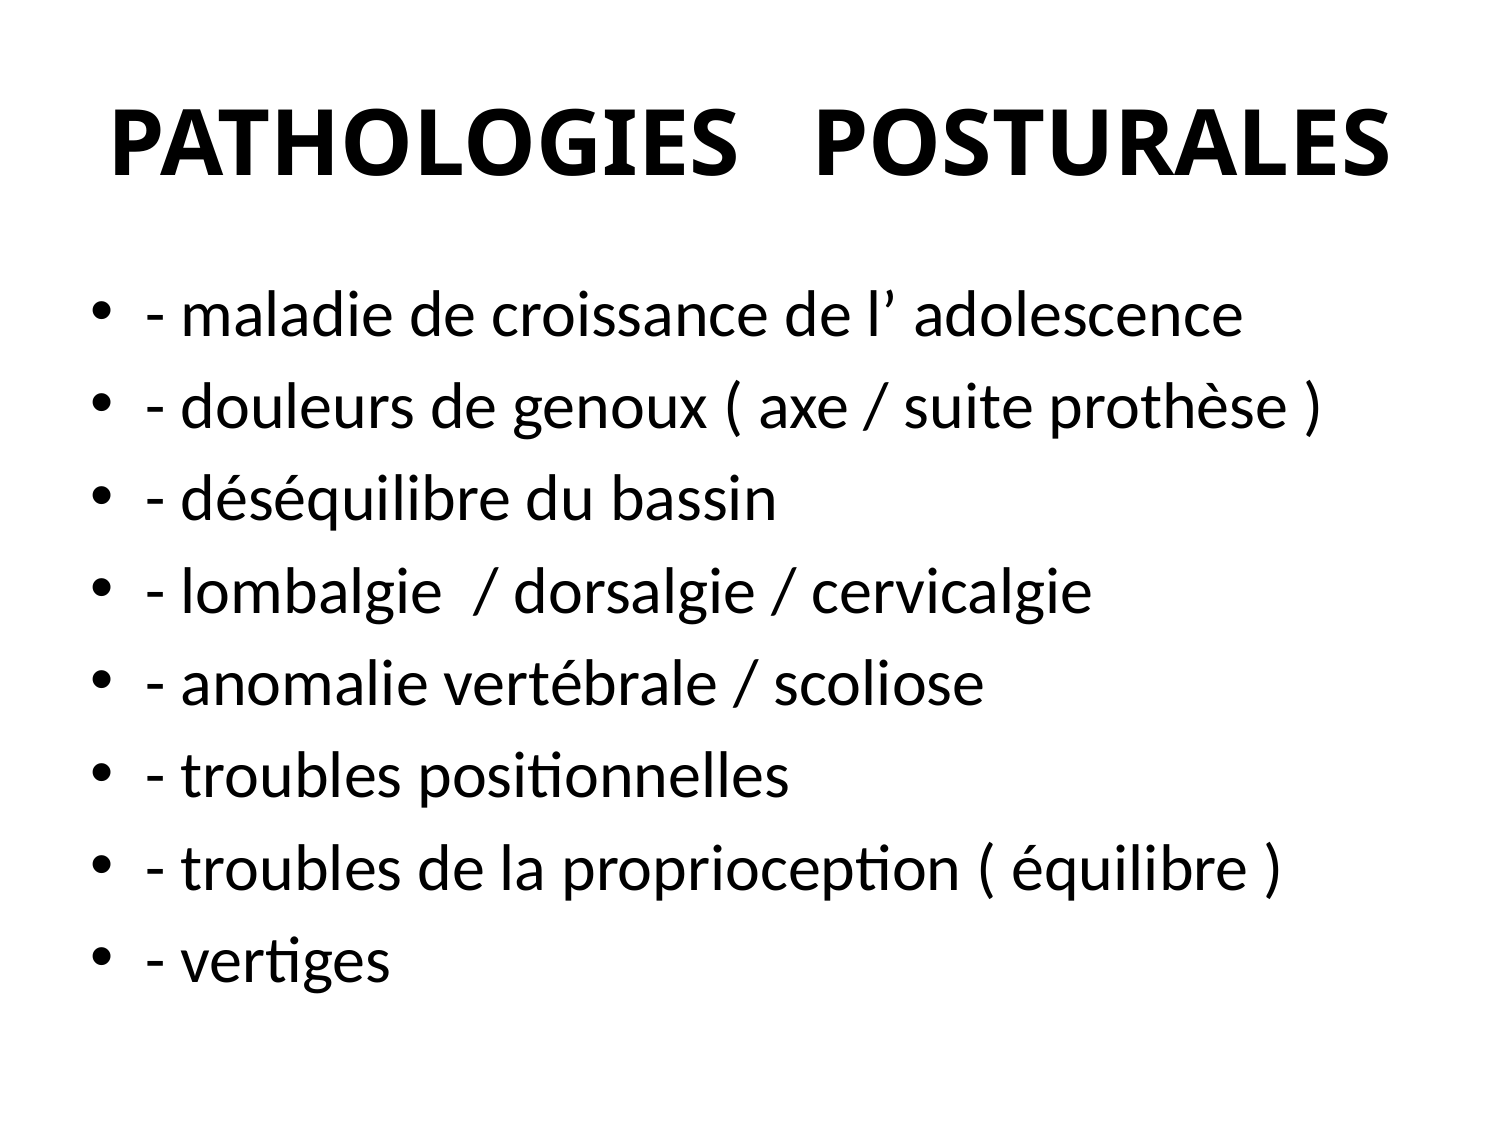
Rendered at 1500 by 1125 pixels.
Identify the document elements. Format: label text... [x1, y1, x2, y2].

list - maladie de croissance de l’ adolescence - douleurs de genoux ( axe / suite prothèse ) - déséquilibre du bassin - lombalgie / dorsalgie / cervicalgie - anomalie vertébrale / scoliose - troubles positionnelles - troubles de la proprioception ( équilibre ) - vertiges [75, 262, 1425, 1005]
title PATHOLOGIES POSTURALES [75, 45, 1425, 233]
